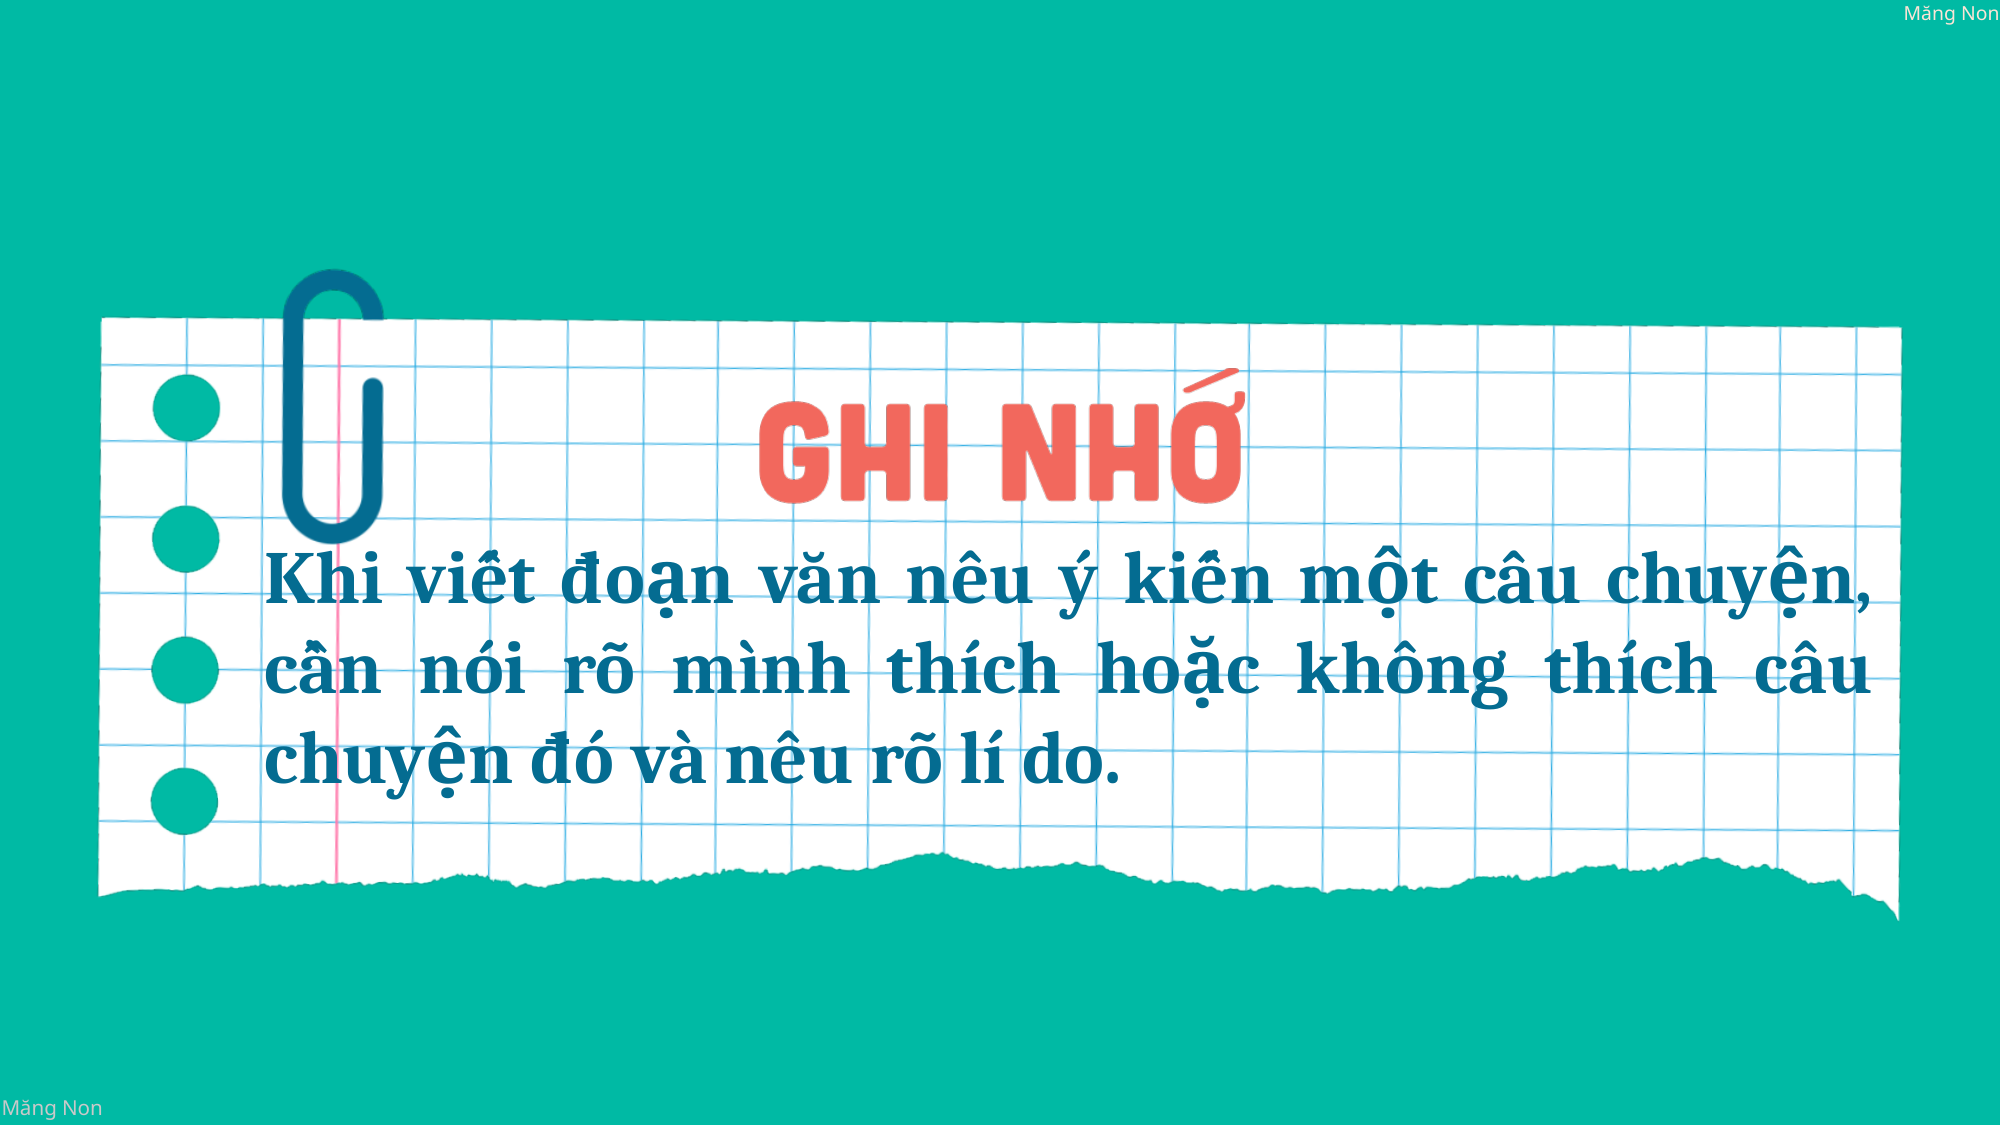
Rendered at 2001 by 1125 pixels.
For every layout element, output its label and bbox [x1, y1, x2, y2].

picture [73, 236, 1928, 990]
